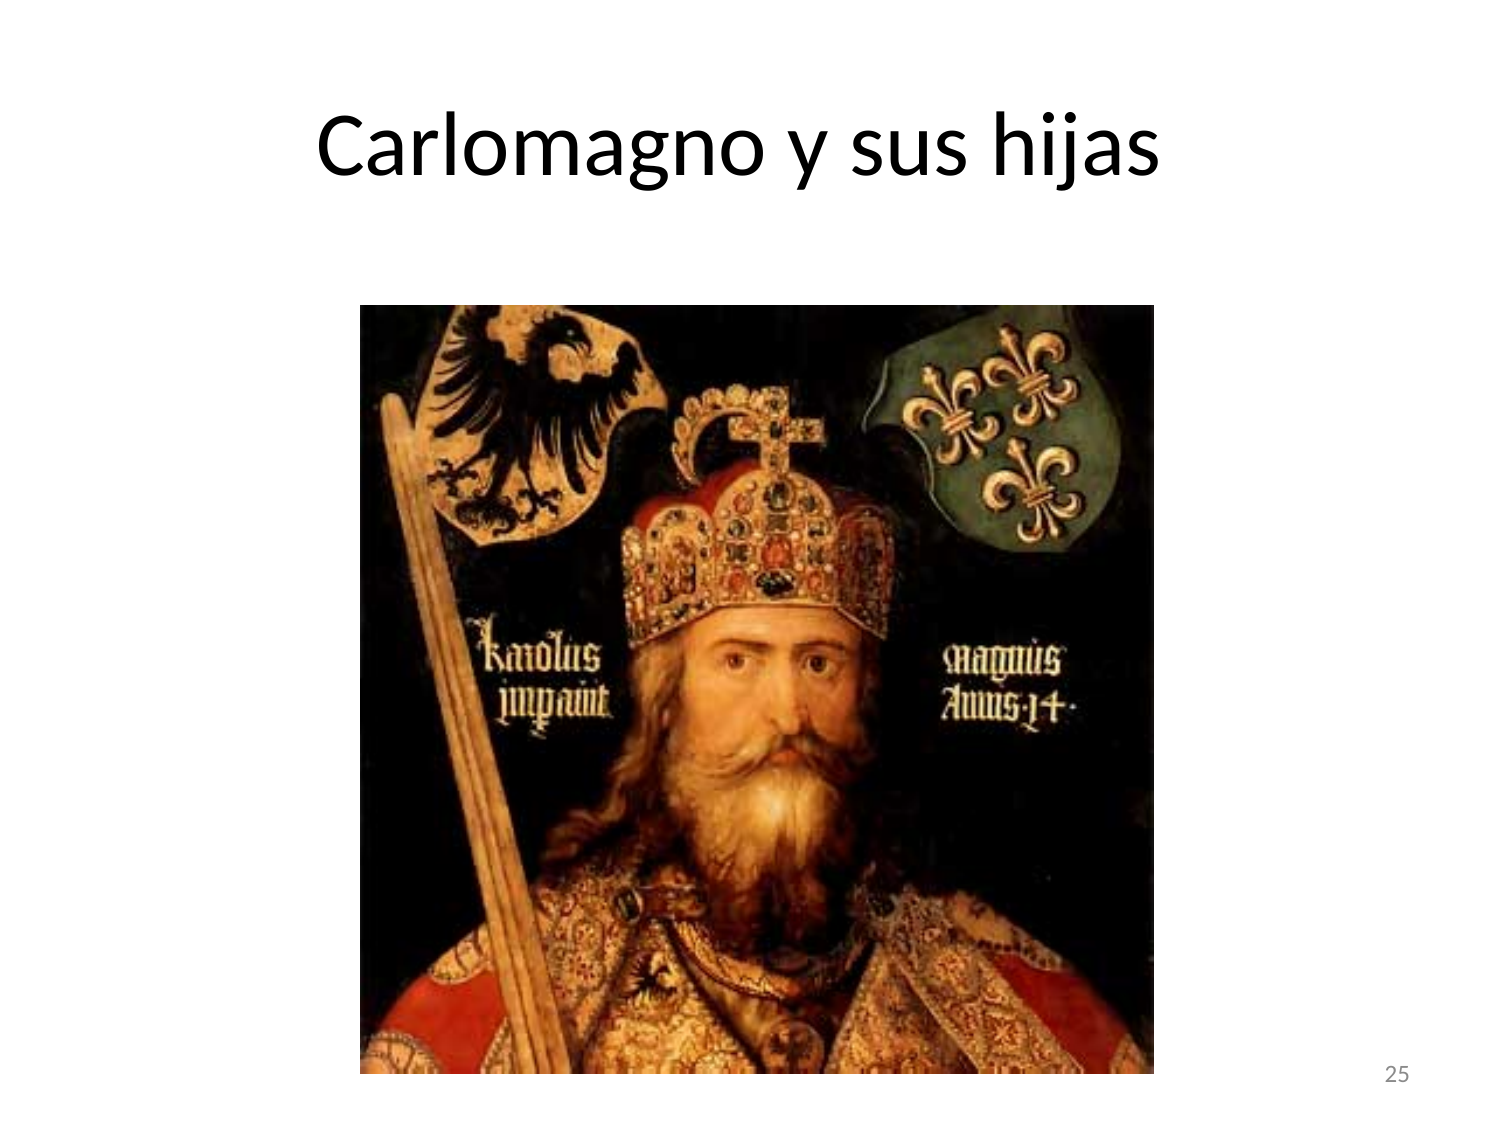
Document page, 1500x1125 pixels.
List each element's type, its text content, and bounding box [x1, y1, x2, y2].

picture [359, 305, 1154, 1074]
title Carlomagno y sus hijas [75, 45, 1425, 233]
slide_number 25 [1074, 1042, 1425, 1103]
